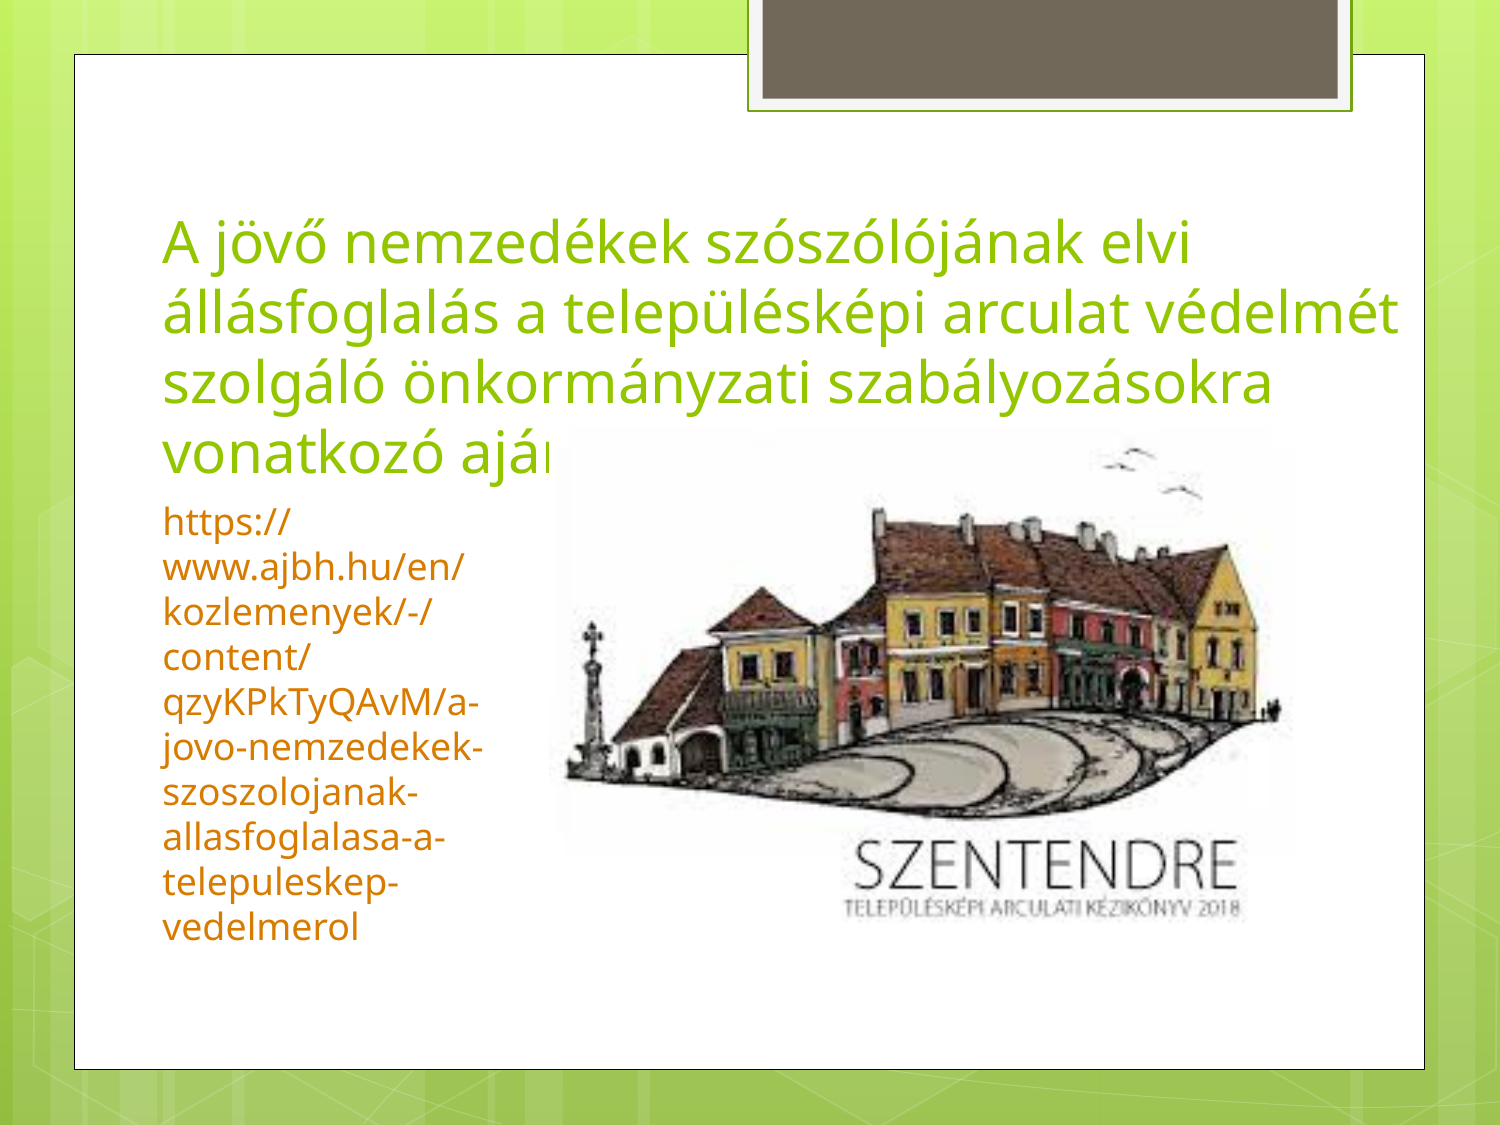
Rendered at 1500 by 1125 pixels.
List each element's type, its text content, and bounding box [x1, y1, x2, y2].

text_box https://www.ajbh.hu/en/kozlemenyek/-/content/qzyKPkTyQAvM/a-jovo-nemzedekek-szoszolojanak-allasfoglalasa-a-telepuleskep-vedelmerol [147, 490, 502, 956]
title A jövő nemzedékek szószólójának elvi állásfoglalás a településképi arculat védelmét szolgáló önkormányzati szabályozásokra vonatkozó ajánlásairól, 2017. június [147, 208, 1447, 563]
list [548, 426, 1302, 961]
